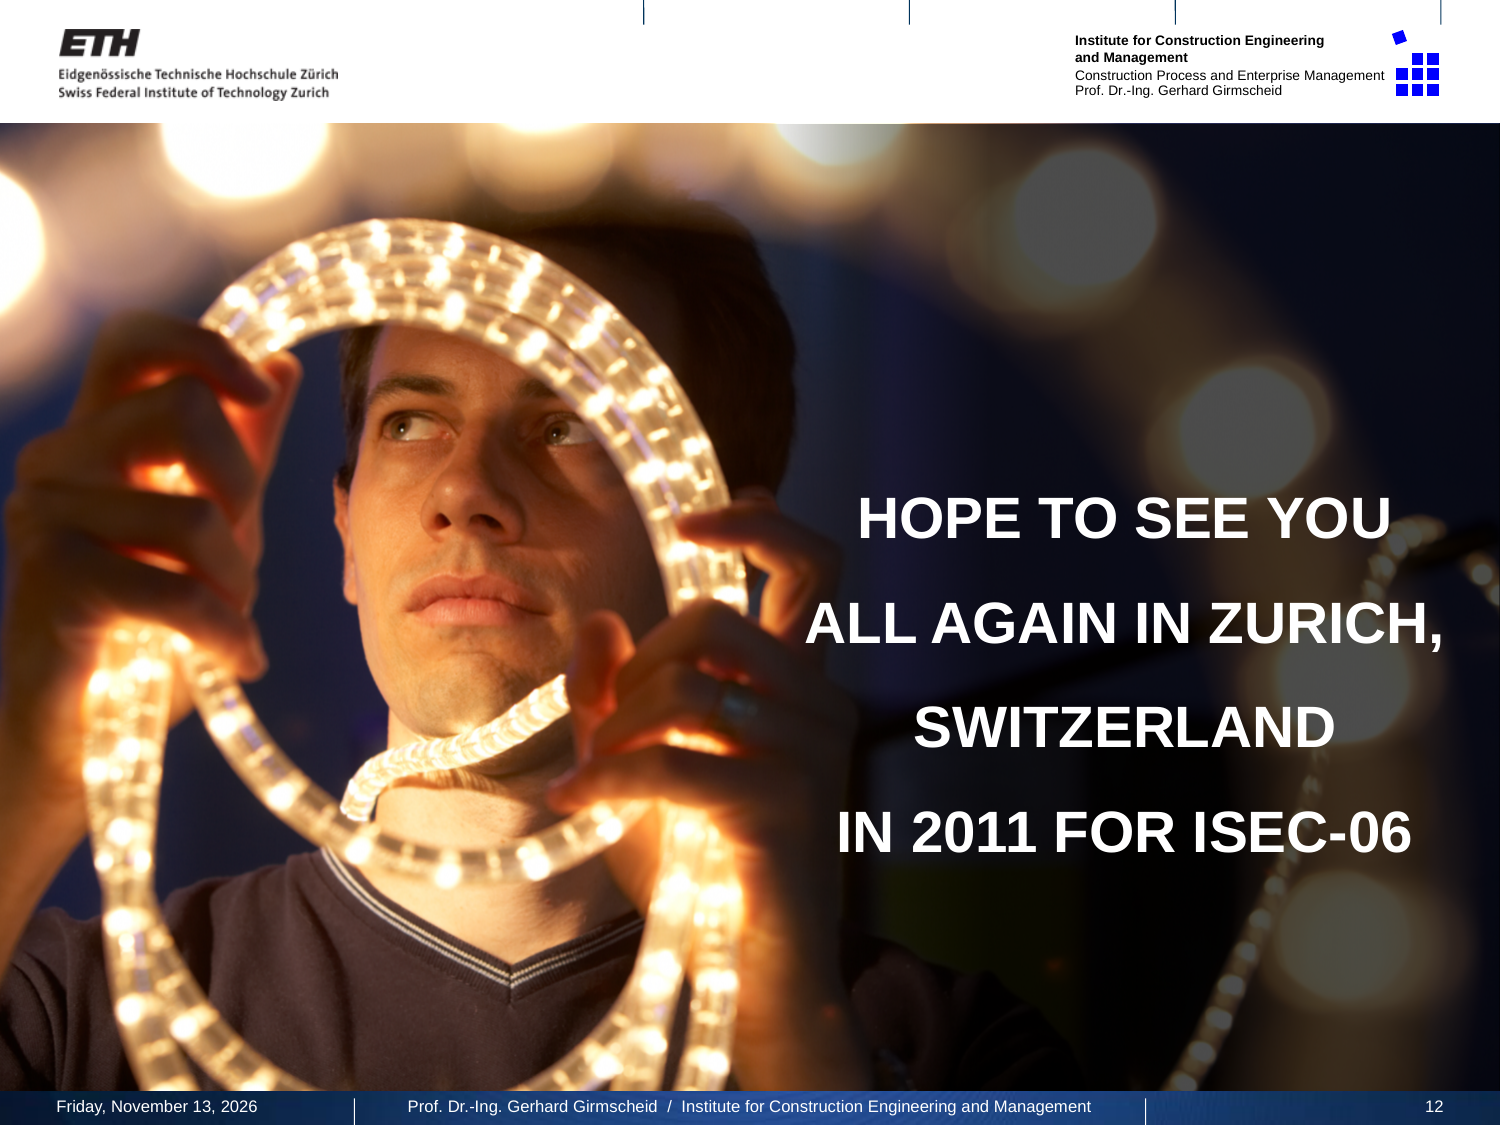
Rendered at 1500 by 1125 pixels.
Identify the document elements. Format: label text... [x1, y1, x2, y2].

picture [0, 123, 1500, 1125]
slide_number 12 [1163, 1099, 1459, 1125]
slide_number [41, 1099, 337, 1125]
picture [59, 29, 338, 101]
footer Prof. Dr.-Ing. Gerhard Girmscheid / Institute for Construction Engineering and Management [377, 1099, 1123, 1125]
